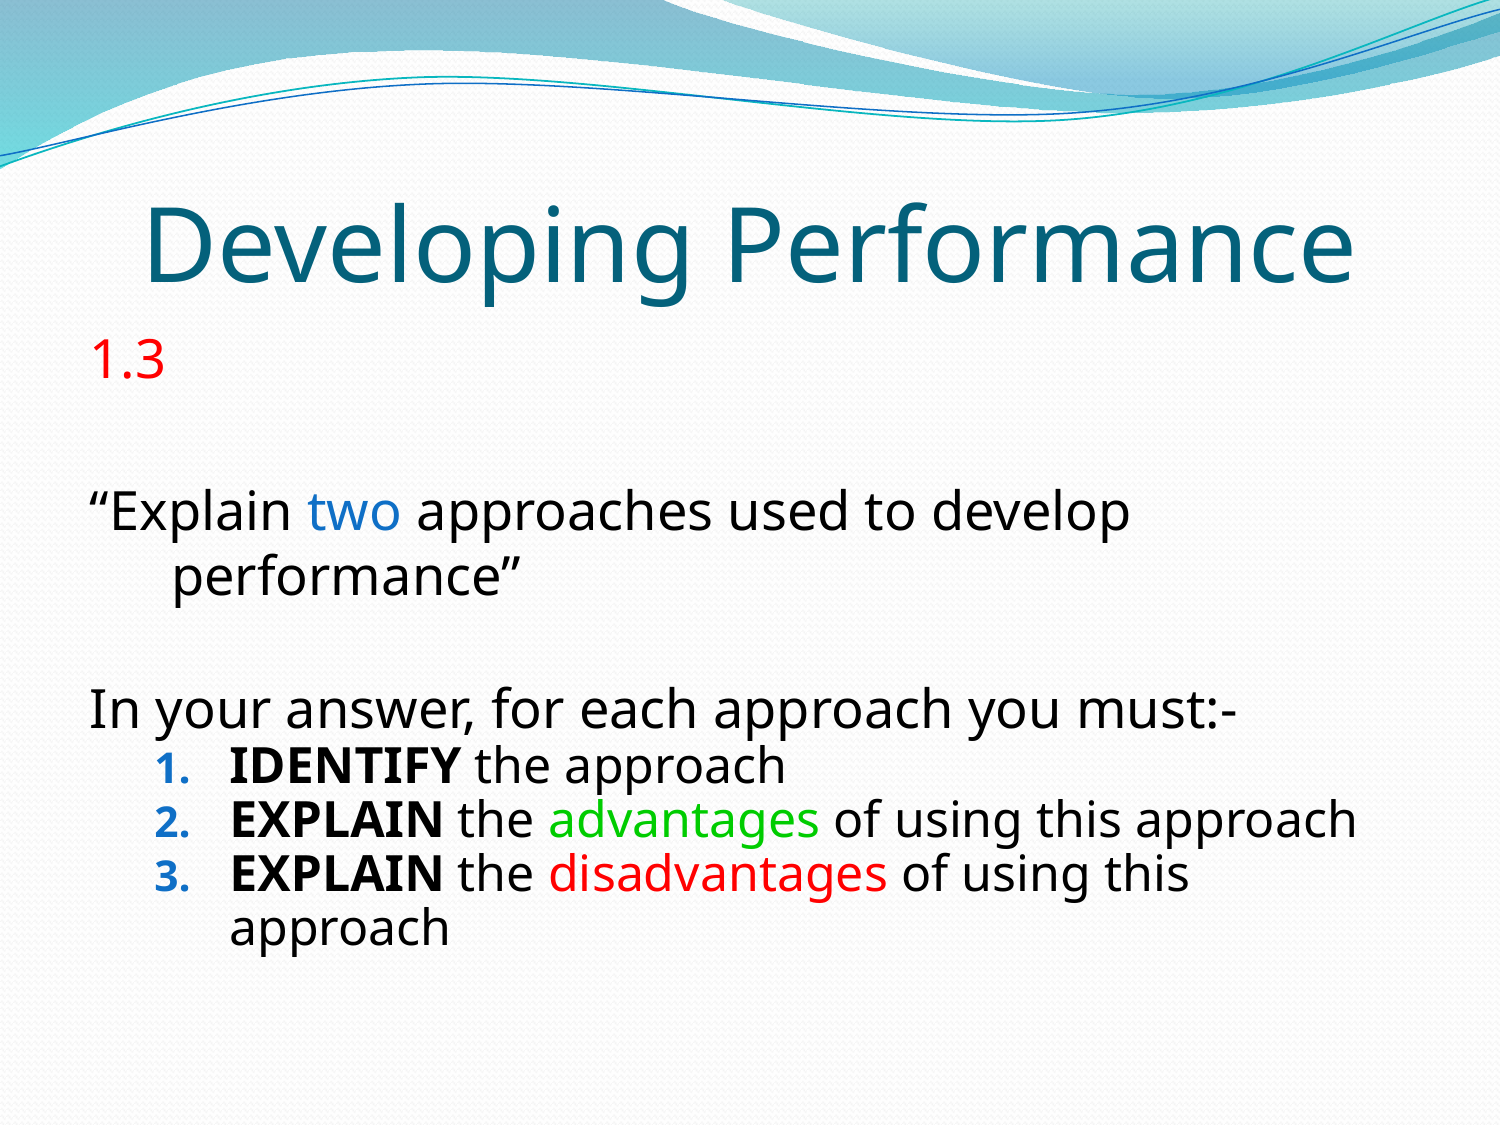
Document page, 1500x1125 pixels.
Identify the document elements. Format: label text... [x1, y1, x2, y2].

title Developing Performance [75, 115, 1425, 303]
list 1.3 “Explain two approaches used to develop performance” In your answer, for each approach you must:- IDENTIFY the approach EXPLAIN the advantages of using this approach EXPLAIN the disadvantages of using this approach [75, 317, 1425, 1038]
